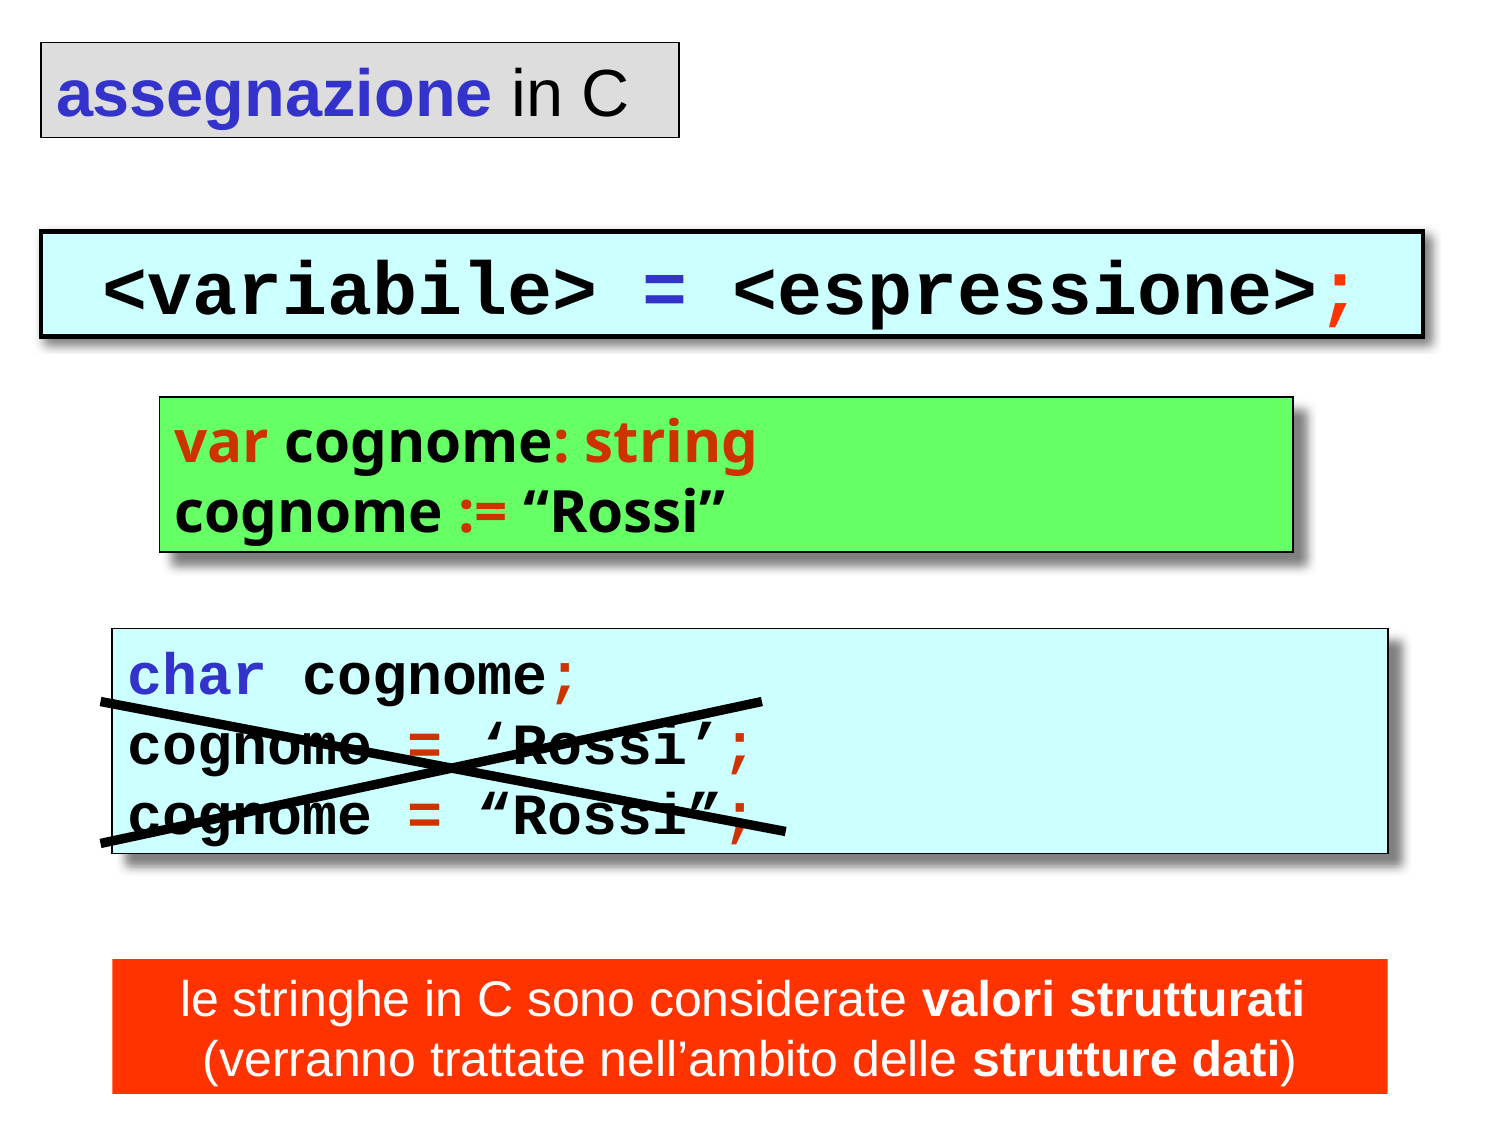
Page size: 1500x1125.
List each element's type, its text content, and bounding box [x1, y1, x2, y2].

text_box <variabile> = <espressione>; [41, 231, 1424, 337]
text_box assegnazione in C [41, 42, 680, 138]
text_box char cognome; cognome = ‘Rossi’; cognome = “Rossi”; [112, 628, 1388, 854]
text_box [100, 701, 786, 844]
text_box var cognome: string cognome := “Rossi” [159, 397, 1294, 552]
text_box le stringhe in C sono considerate valori strutturati (verranno trattate nell’ambito delle strutture dati) [112, 959, 1388, 1094]
